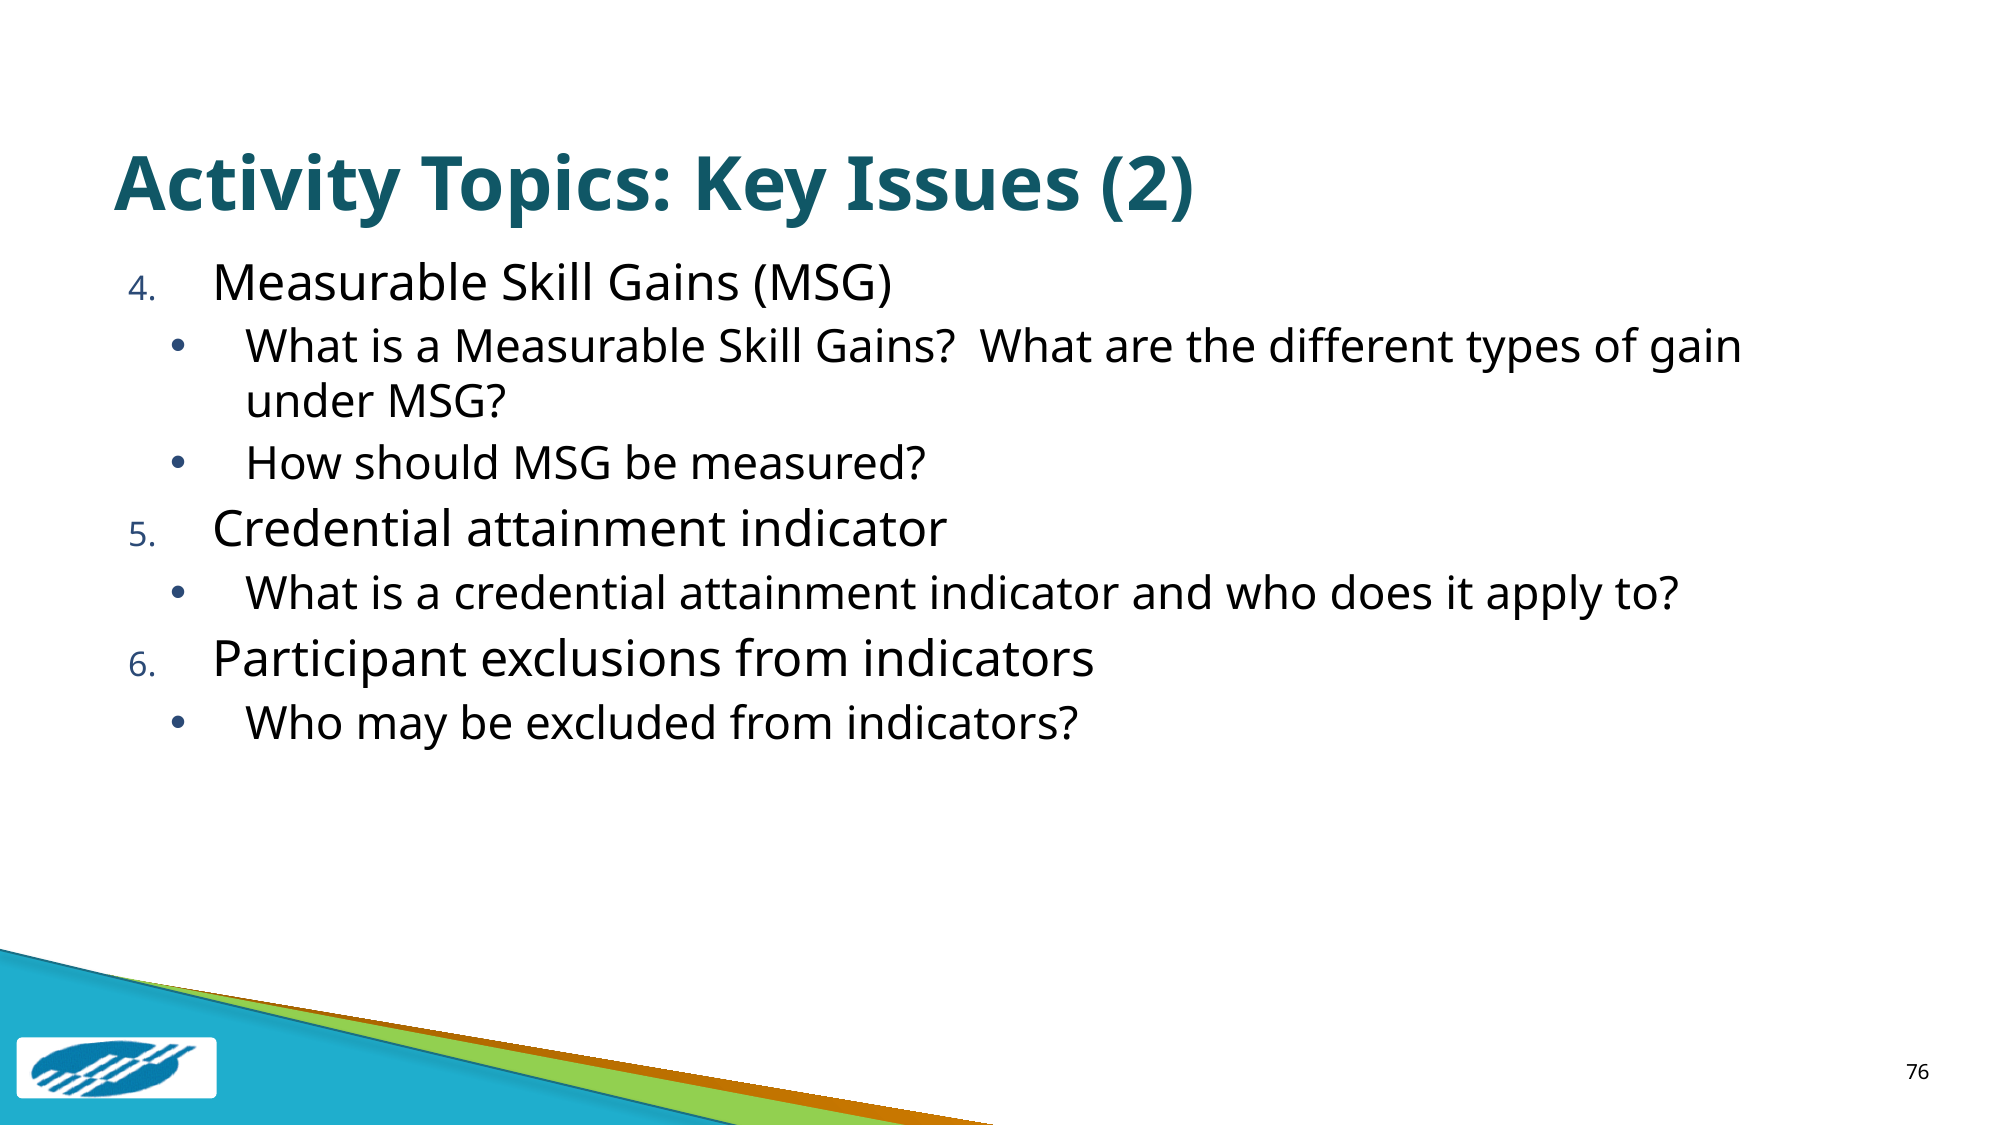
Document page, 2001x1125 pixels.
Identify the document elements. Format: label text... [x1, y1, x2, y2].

slide_number 76 [1891, 1051, 1972, 1112]
picture [16, 1037, 217, 1099]
title Activity Topics: Key Issues (2) [99, 45, 1900, 233]
list Measurable Skill Gains (MSG) What is a Measurable Skill Gains? What are the different types of gain under MSG? How should MSG be measured? Credential attainment indicator What is a credential attainment indicator and who does it apply to? Participant exclusions from indicators Who may be excluded from indicators? [99, 243, 1900, 986]
